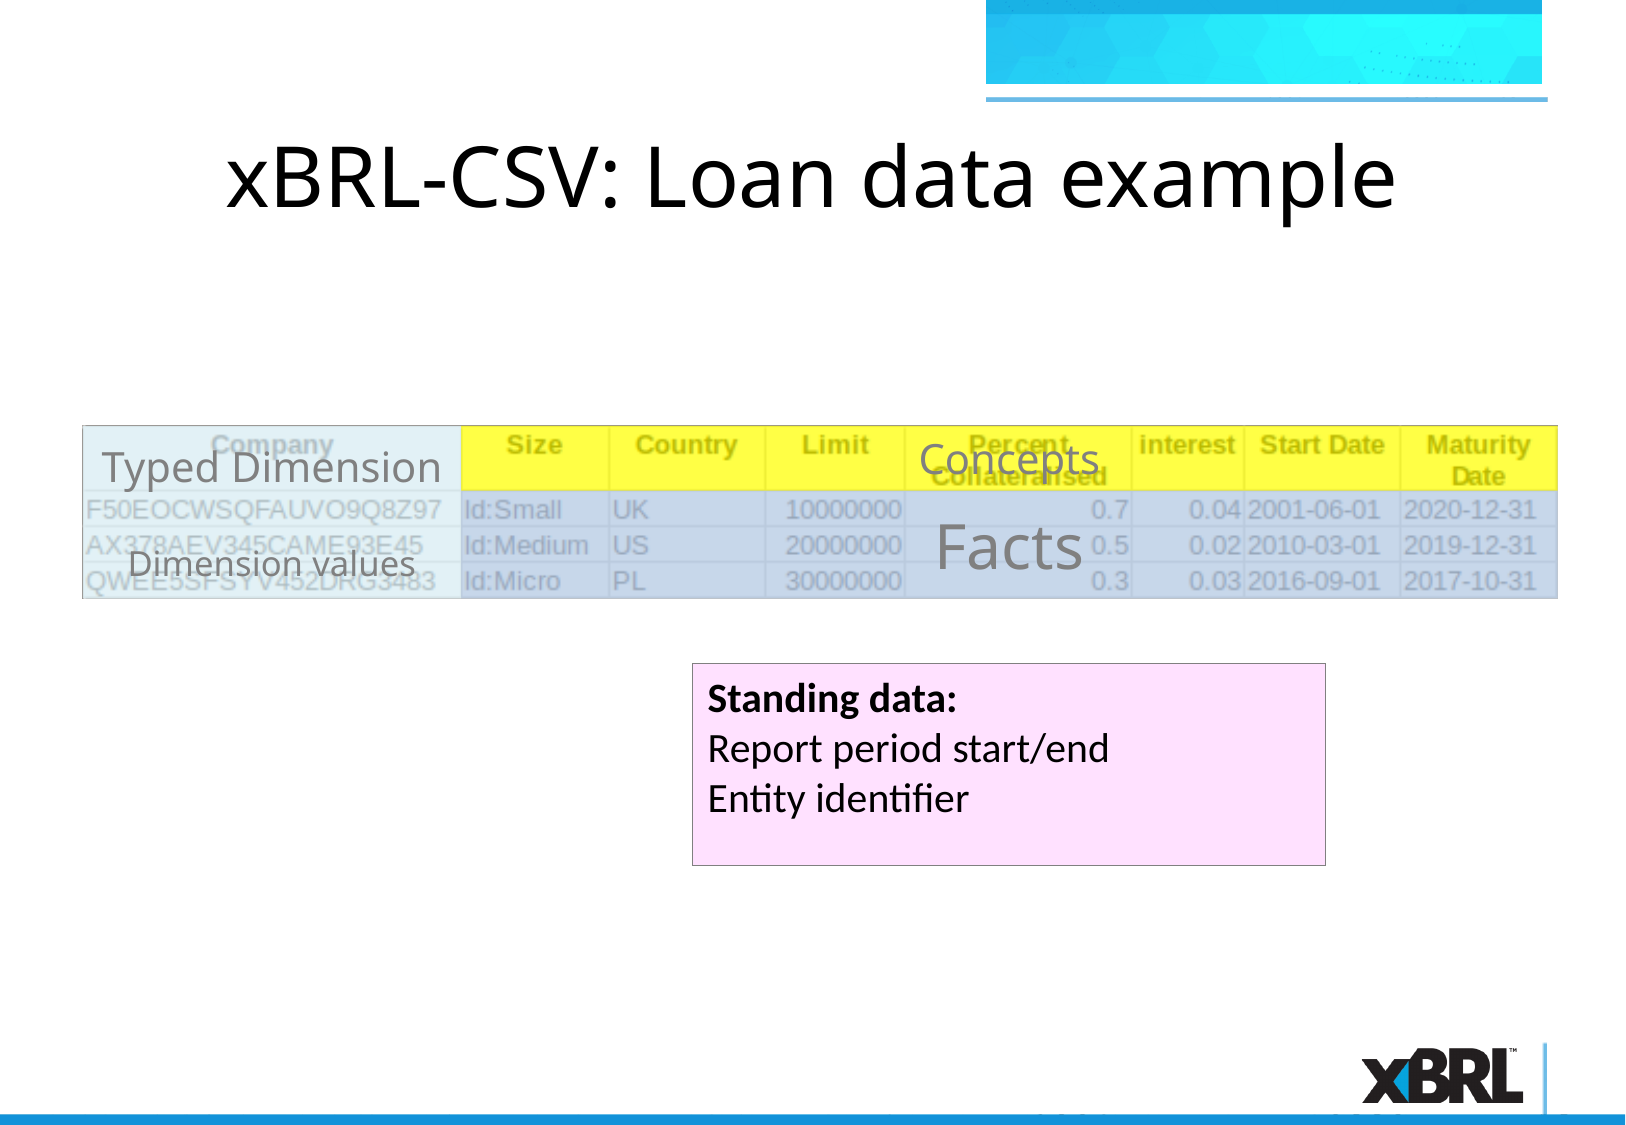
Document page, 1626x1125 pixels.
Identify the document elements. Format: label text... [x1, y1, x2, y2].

picture [0, 1114, 1626, 1125]
title xBRL-CSV: Loan data example [81, 115, 1544, 233]
picture [82, 425, 1558, 599]
picture [986, 0, 1542, 84]
text_box Standing data: Report period start/end Entity identifier [692, 663, 1326, 866]
